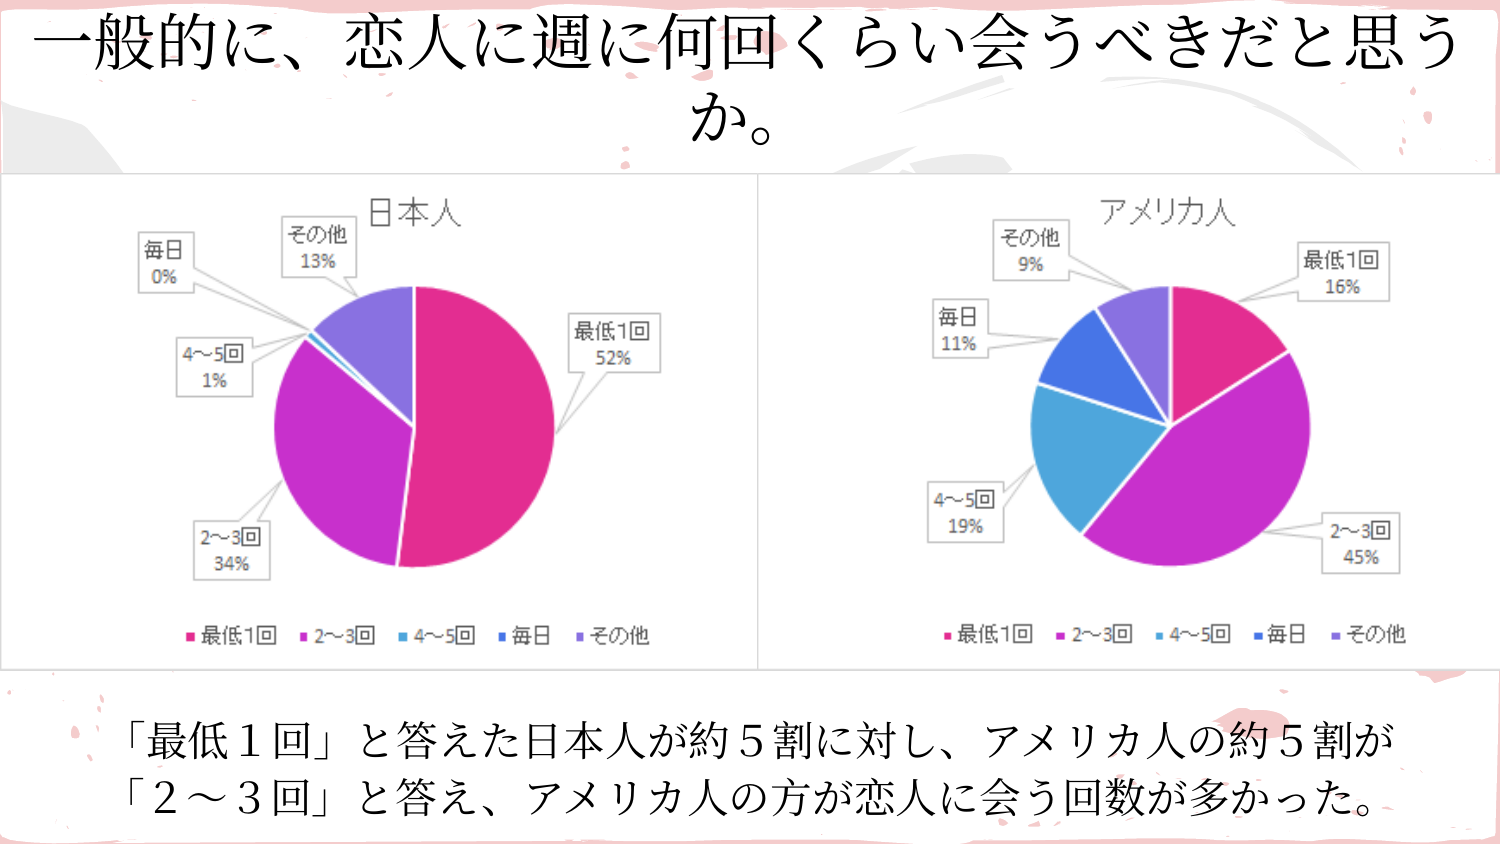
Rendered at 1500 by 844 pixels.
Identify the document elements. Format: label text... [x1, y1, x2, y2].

text_box 「最低１回」と答えた日本人が約５割に対し、アメリカ人の約５割が 「２〜３回」と答え、アメリカ人の方が恋人に会う回数が多かった。 [64, 692, 1435, 819]
picture [0, 173, 1500, 672]
title 一般的に、恋人に週に何回くらい会うべきだと思うか。 [0, 42, 1500, 169]
